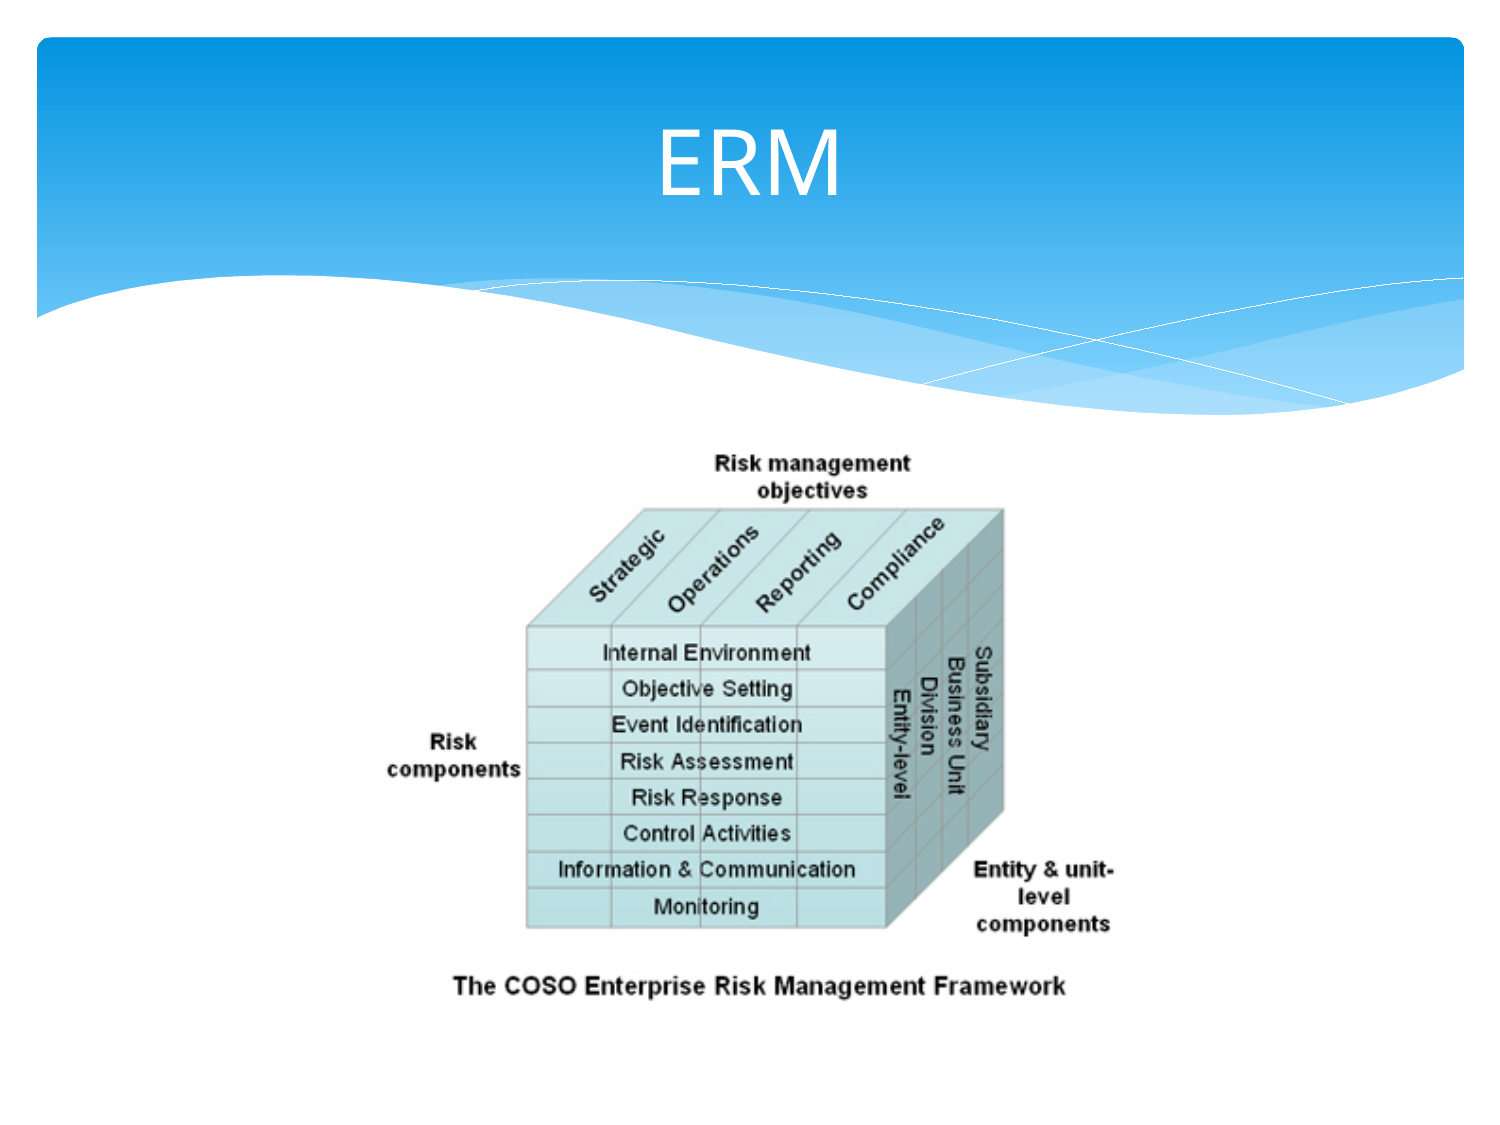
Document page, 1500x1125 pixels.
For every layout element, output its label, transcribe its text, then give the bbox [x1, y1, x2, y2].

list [376, 438, 1125, 1006]
title ERM [75, 55, 1425, 261]
